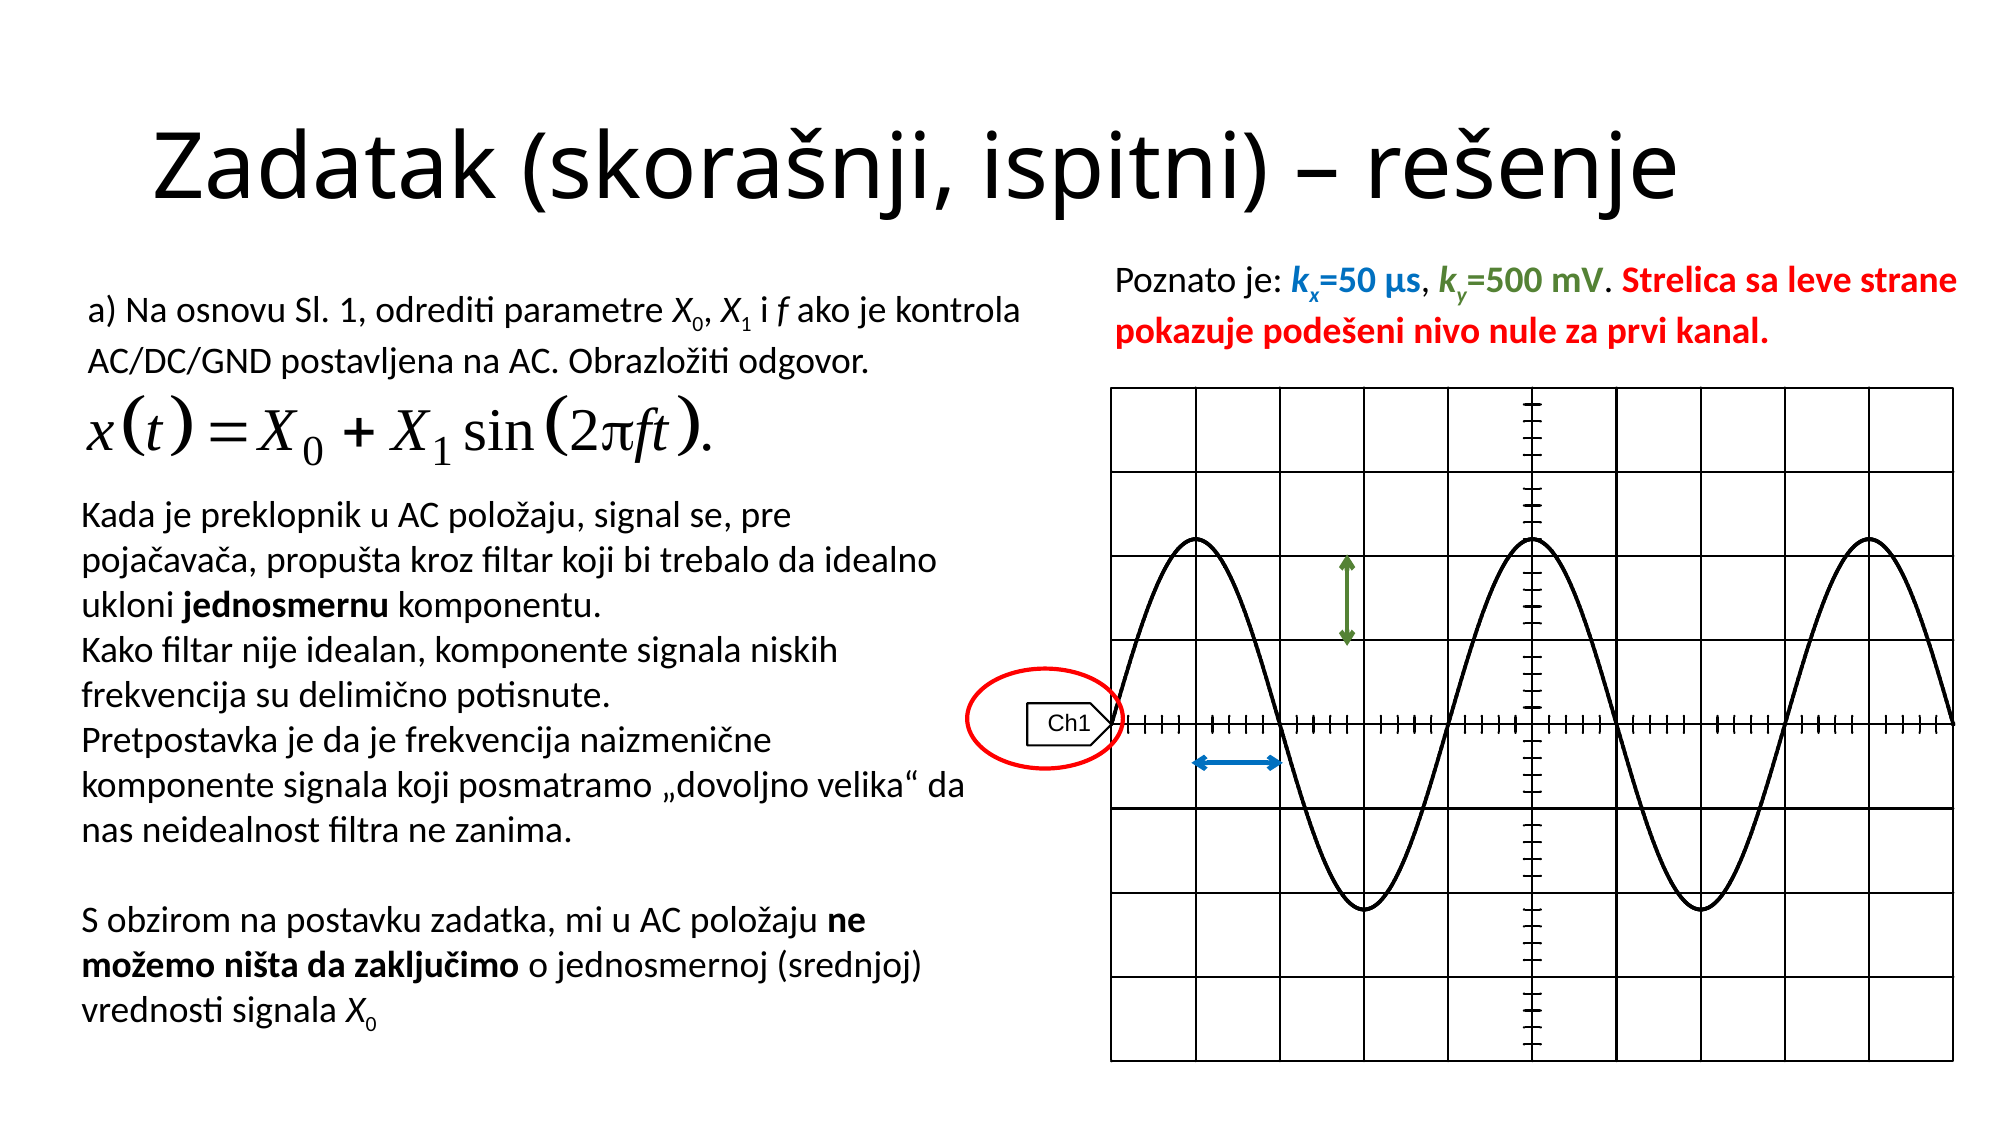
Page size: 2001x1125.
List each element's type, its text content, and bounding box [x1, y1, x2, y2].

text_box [1022, 383, 1959, 1066]
text_box [989, 669, 1022, 768]
text_box a) Na osnovu Sl. 1, odrediti parametre X0, X1 i f ako je kontrola AC/DC/GND postavljena na AC. Obrazložiti odgovor. [72, 277, 1073, 388]
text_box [72, 383, 727, 487]
title Zadatak (skorašnji, ispitni) – rešenje [137, 59, 1863, 278]
text_box Kada je preklopnik u AC položaju, signal se, pre pojačavača, propušta kroz filtar koji bi trebalo da idealno ukloni jednosmernu komponentu. Kako filtar nije idealan, komponente signala niskih frekvencija su delimično potisnute. Pretpostavka je da je frekvencija naizmenične komponente signala koji posmatramo „dovoljno velika“ da nas neidealnost filtra ne zanima. S obzirom na postavku zadatka, mi u AC položaju ne možemo ništa da zaključimo o jednosmernoj (srednjoj) vrednosti signala X0 [66, 482, 989, 1044]
text_box Poznato je: kx=50 µs, ky=500 mV. Strelica sa leve strane pokazuje podešeni nivo nule za prvi kanal. [1100, 247, 1982, 359]
